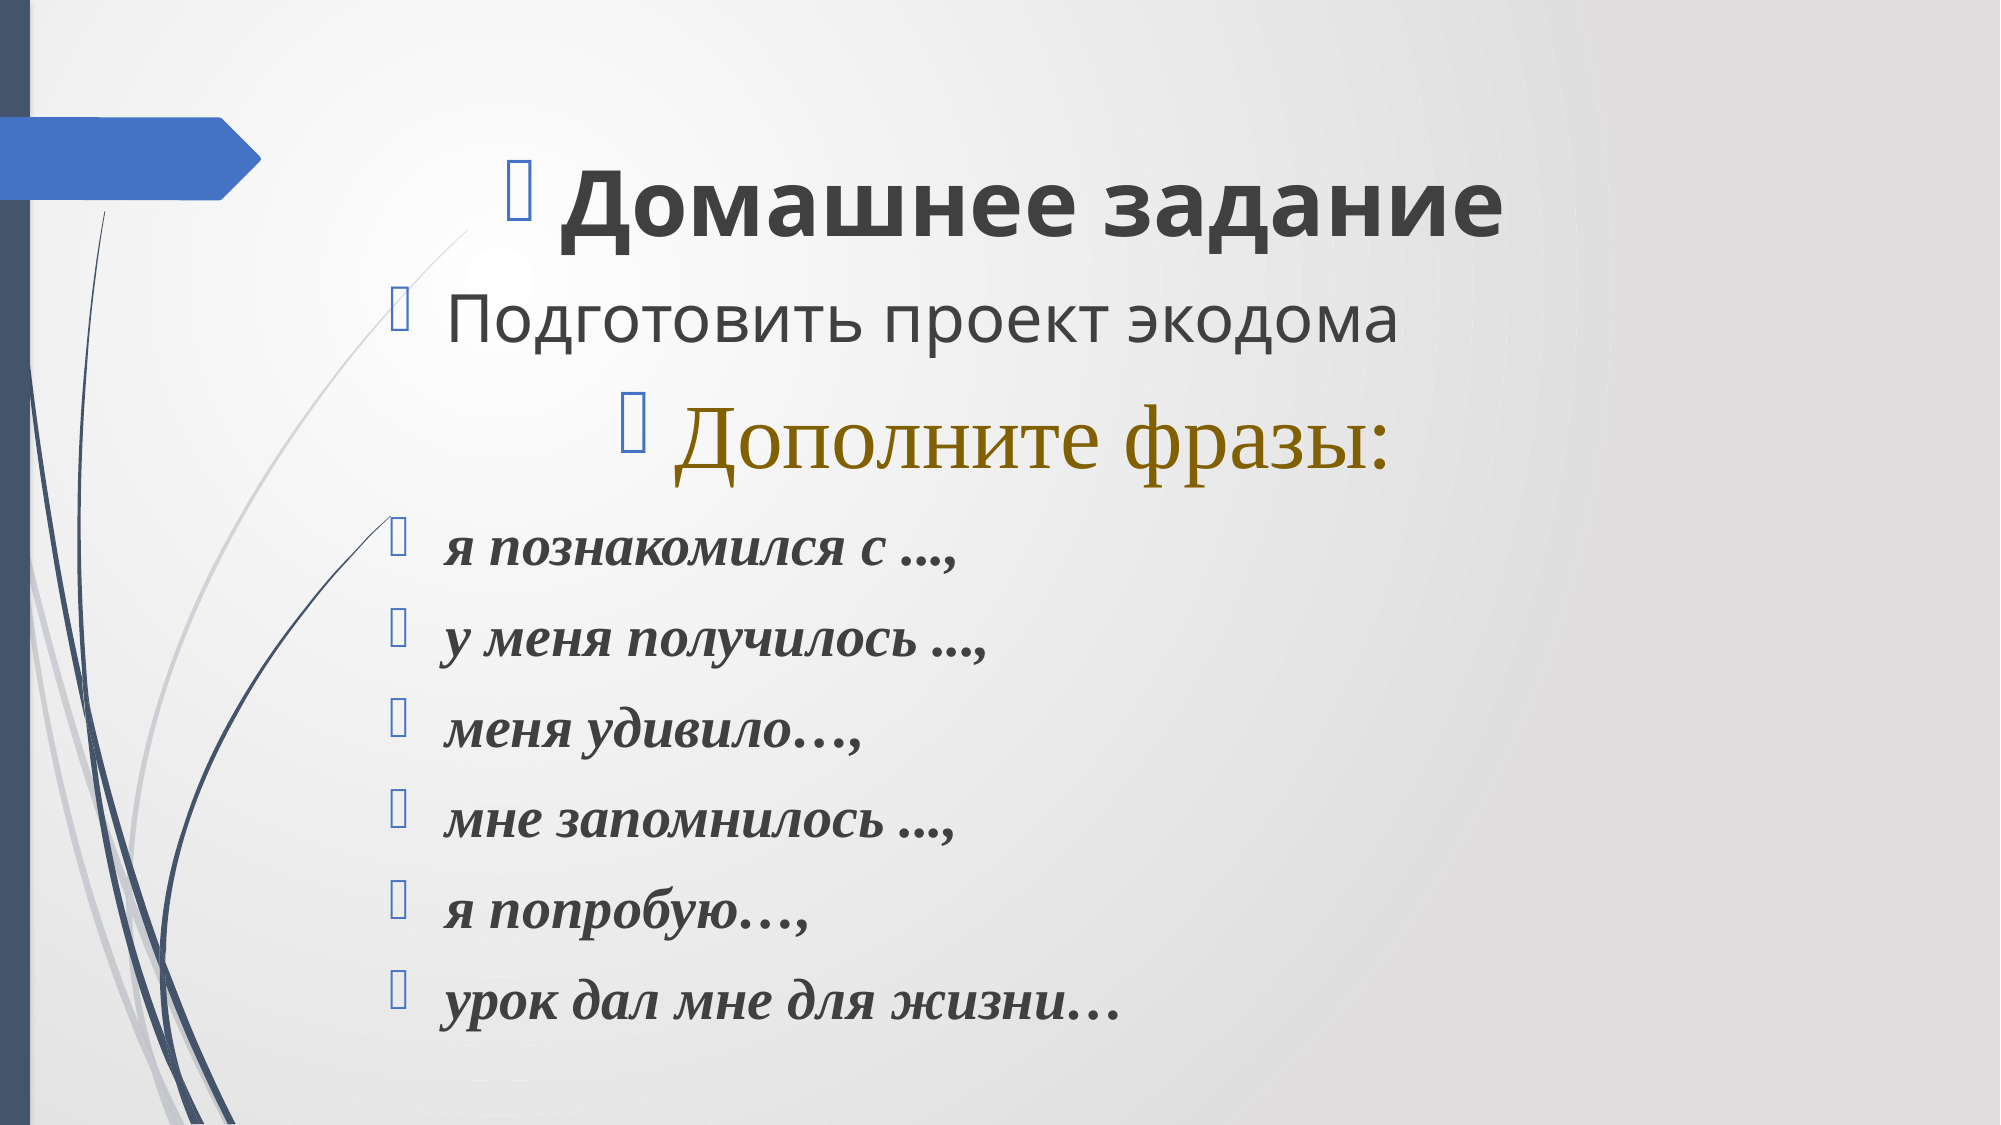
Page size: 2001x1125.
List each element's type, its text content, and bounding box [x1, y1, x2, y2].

list Домашнее задание Подготовить проект экодома Дополните фразы: я познакомился с ..., у меня получилось ..., меня удивило…, мне запомнилось ..., я попробую…, урок дал мне для жизни… [373, 137, 1662, 1071]
